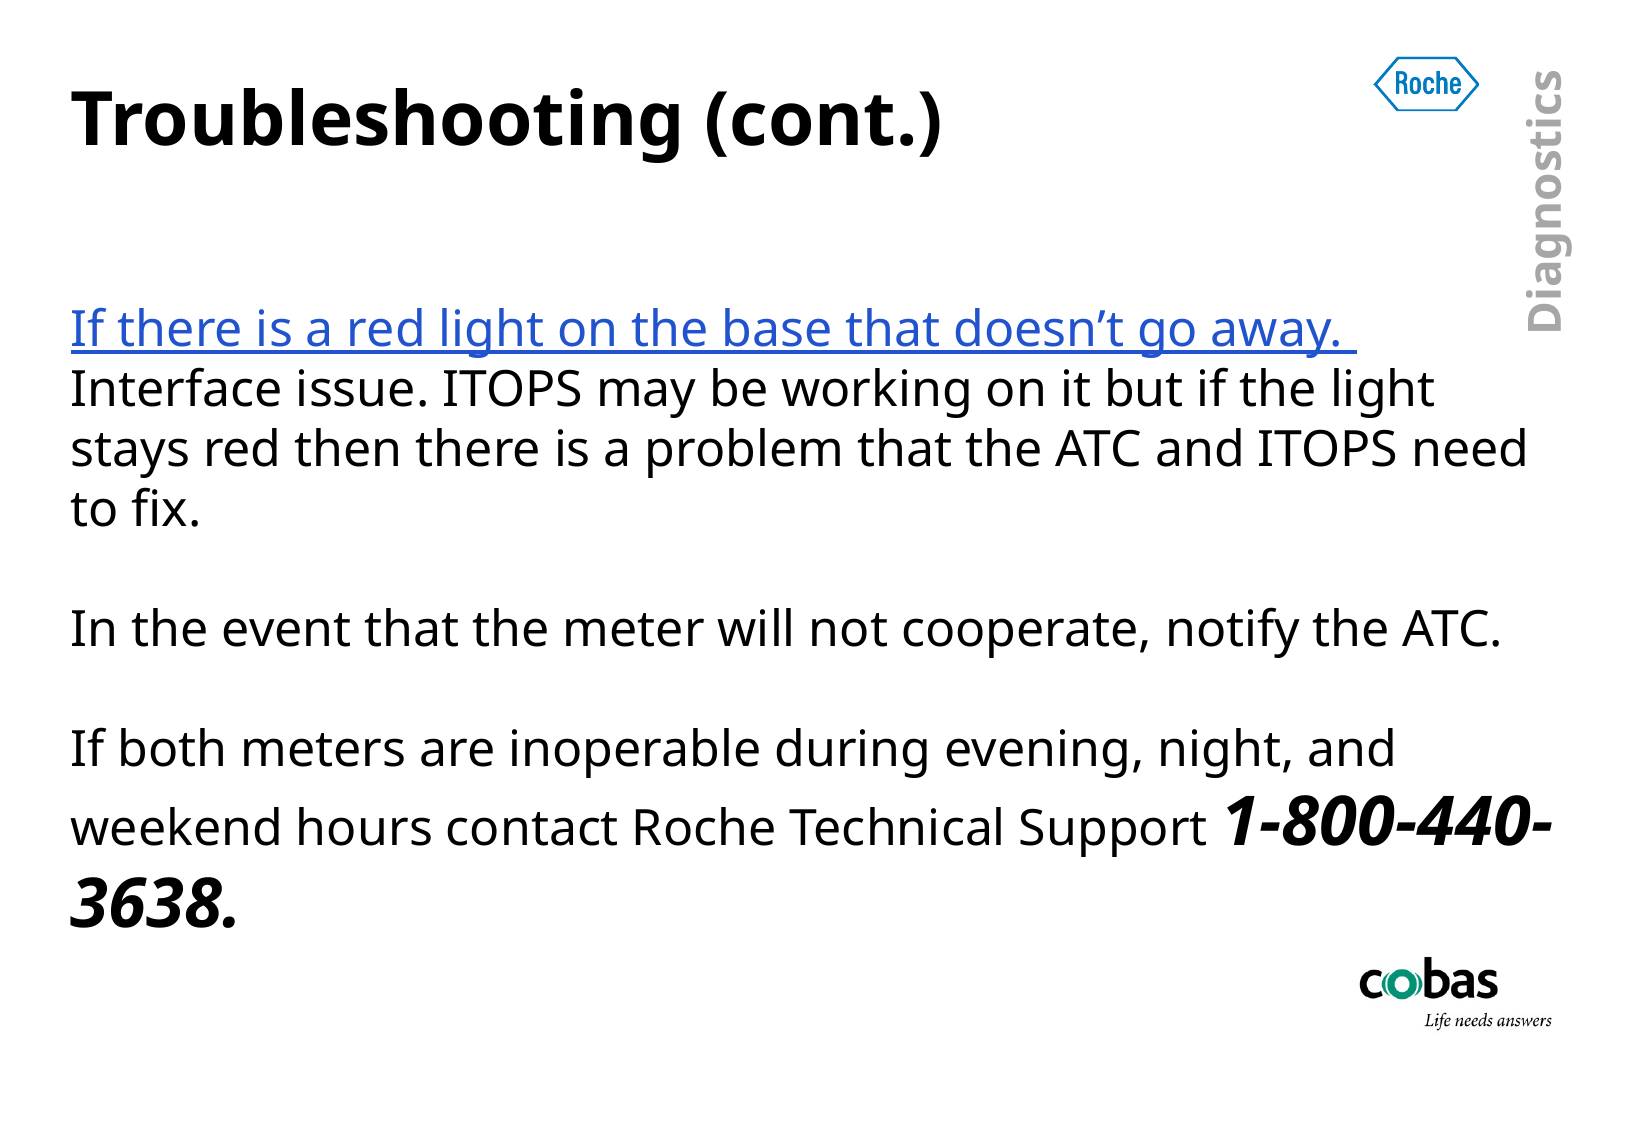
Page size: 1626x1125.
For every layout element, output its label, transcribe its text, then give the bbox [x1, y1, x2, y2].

picture [1373, 56, 1480, 112]
title Troubleshooting (cont.) [70, 70, 1271, 286]
picture [1355, 1030, 1554, 1035]
list If there is a red light on the base that doesn’t go away. Interface issue. ITOPS may be working on it but if the light stays red then there is a problem that the ATC and ITOPS need to fix. In the event that the meter will not cooperate, notify the ATC. If both meters are inoperable during evening, night, and weekend hours contact Roche Technical Support 1-800-440-3638. [70, 296, 1556, 1030]
